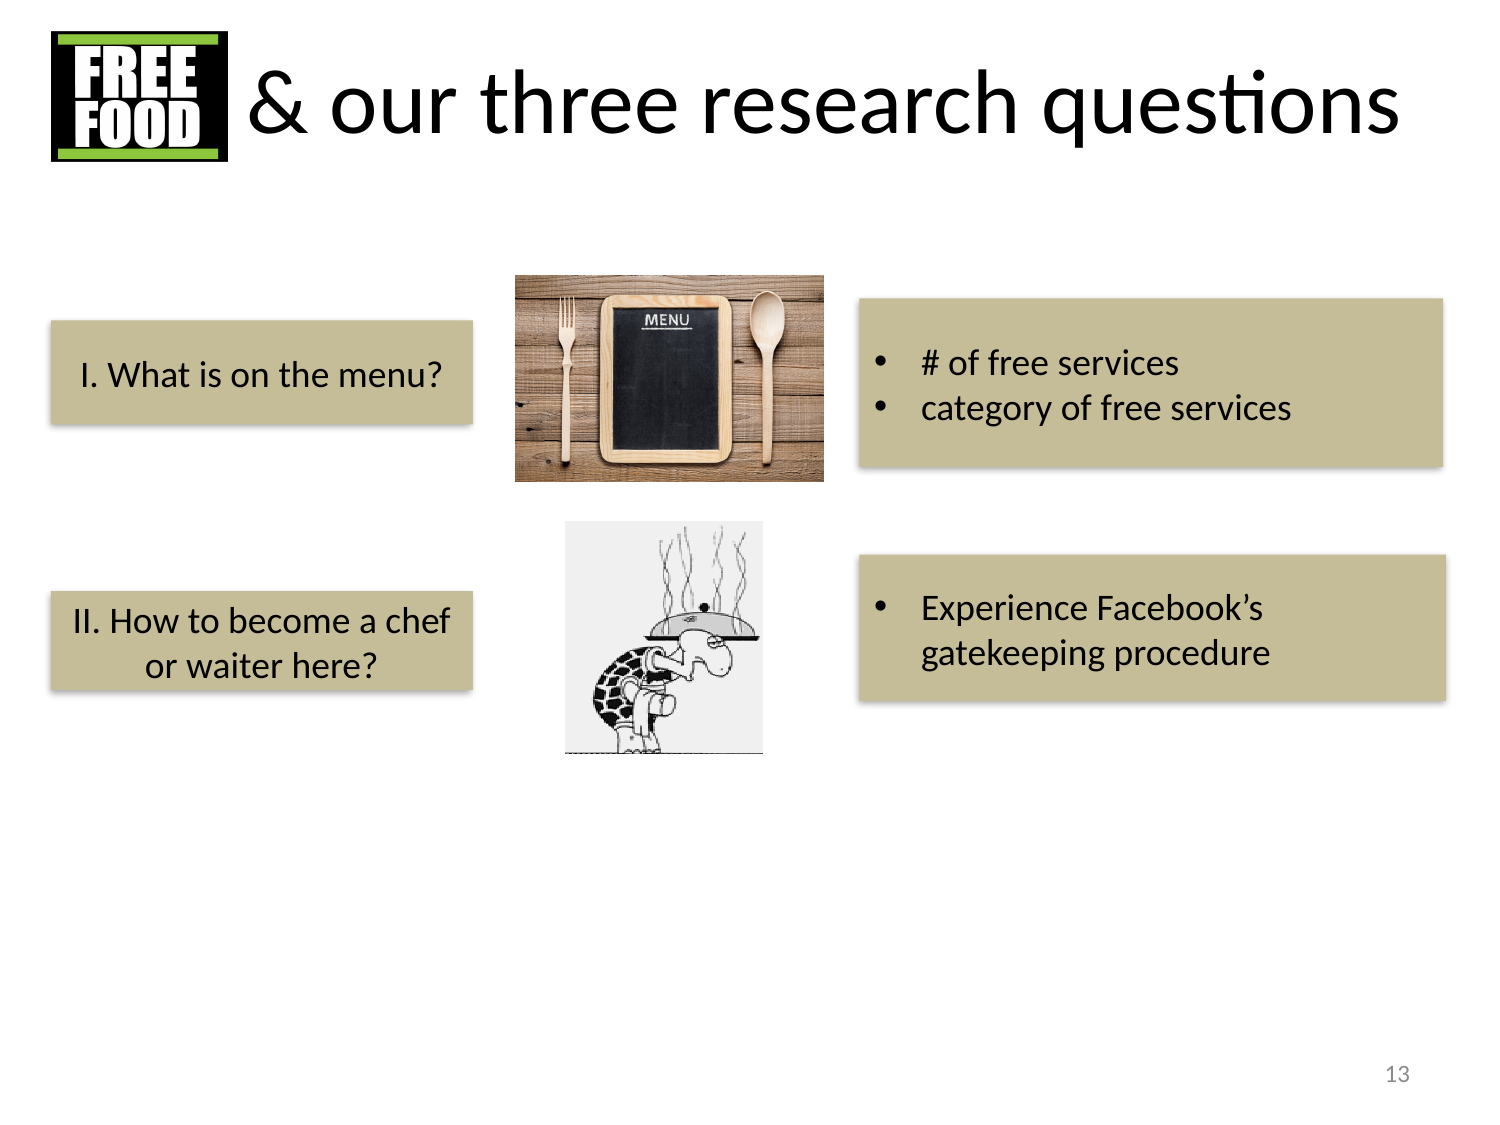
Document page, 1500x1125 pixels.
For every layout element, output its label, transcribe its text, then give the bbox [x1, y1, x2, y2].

text_box Experience Facebook’s gatekeeping procedure [859, 554, 1447, 702]
title & our three research questions [150, 3, 1500, 191]
picture [515, 275, 825, 482]
text_box II. How to become a chef or waiter here? [50, 590, 474, 691]
picture [565, 520, 763, 754]
text_box # of free services category of free services [859, 298, 1444, 468]
picture [50, 31, 228, 162]
slide_number 13 [1074, 1042, 1425, 1103]
text_box I. What is on the menu? [50, 319, 474, 425]
